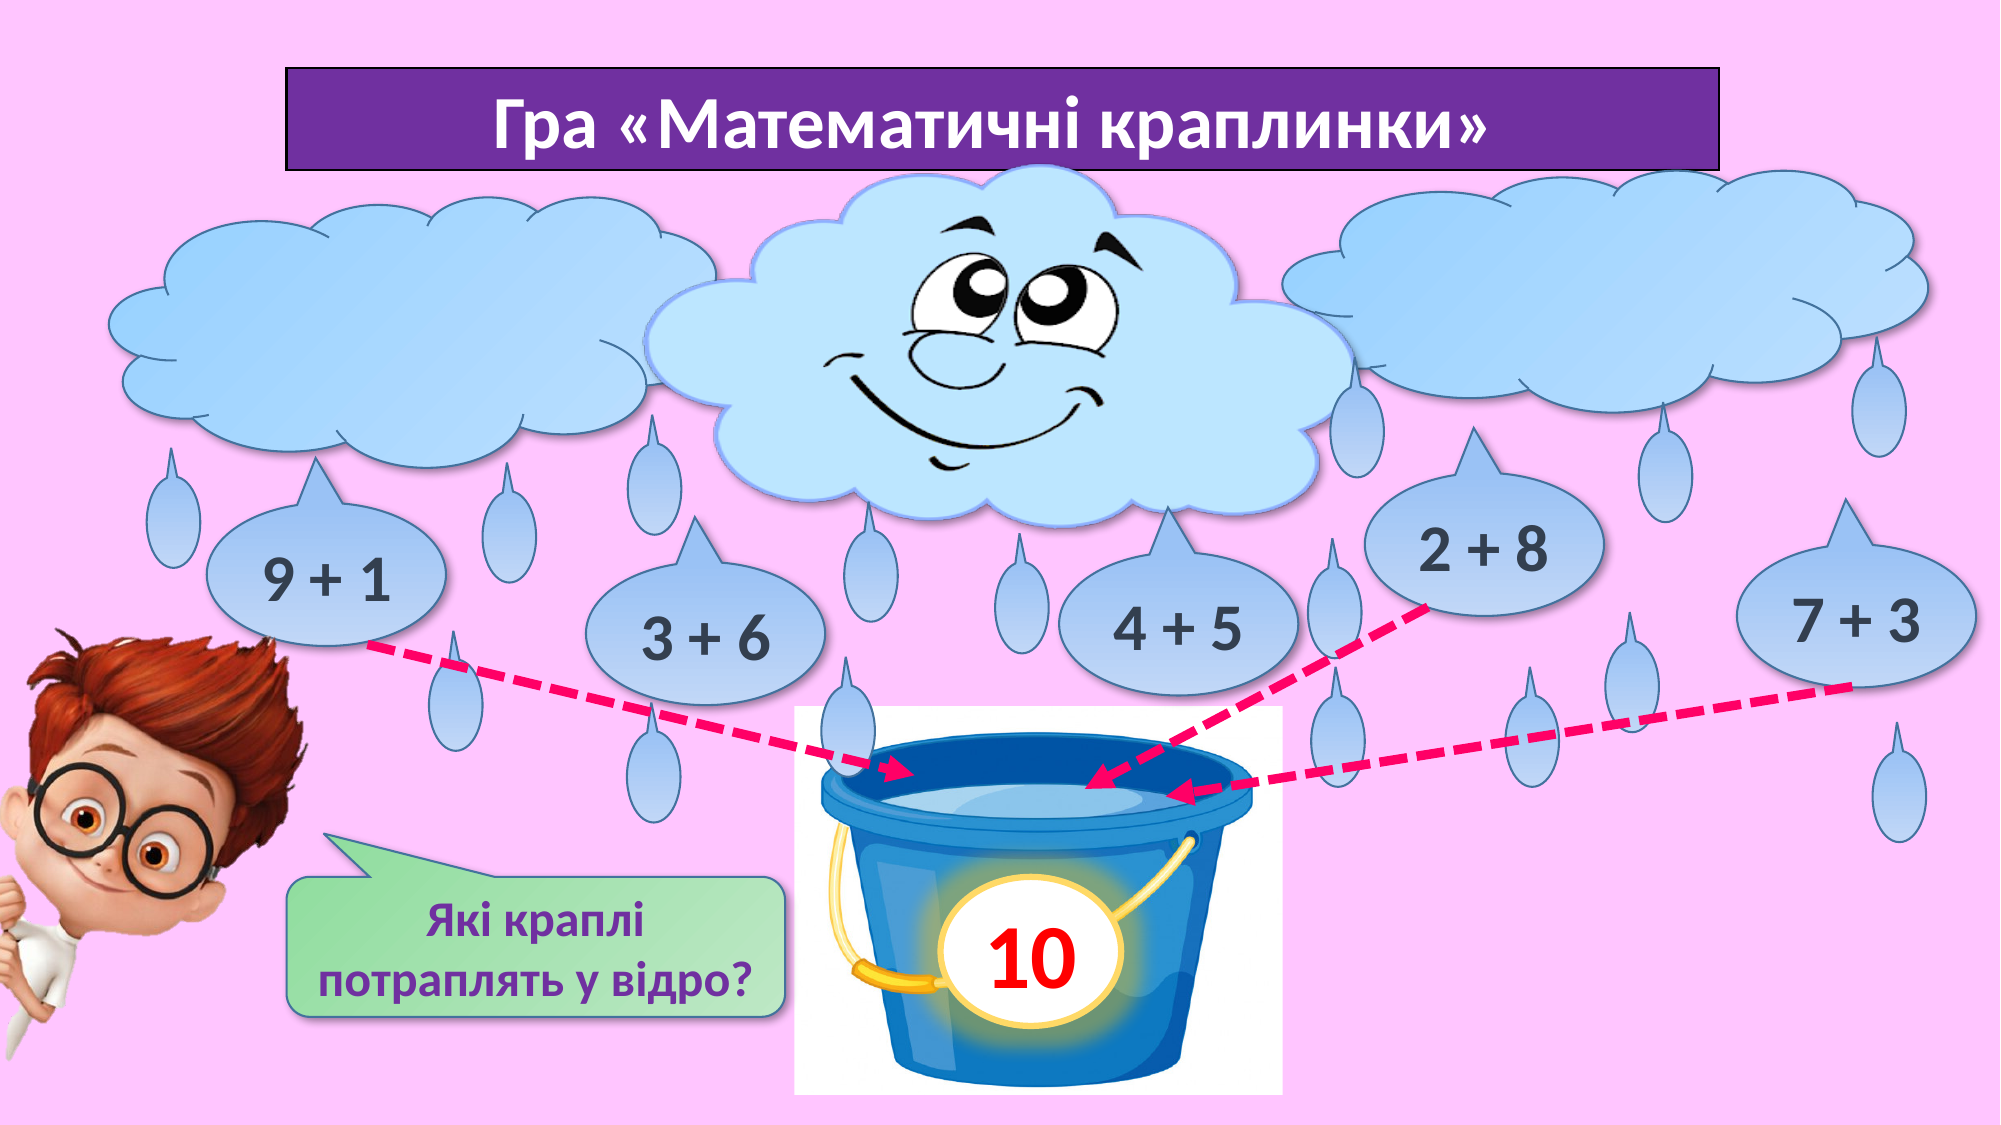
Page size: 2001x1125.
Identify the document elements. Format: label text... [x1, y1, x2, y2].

text_box Гра «Математичні краплинки» [285, 67, 1720, 171]
text_box [1526, 666, 1535, 686]
text_box 2 + 8 [1363, 425, 1606, 617]
text_box 4 + 5 [1058, 536, 1296, 669]
text_box [1604, 611, 1660, 686]
text_box [625, 776, 682, 824]
text_box [1637, 401, 1694, 524]
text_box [1084, 606, 1429, 789]
text_box [145, 447, 202, 561]
text_box Які краплі потраплять у відро? [350, 839, 787, 1018]
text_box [1165, 686, 1853, 797]
text_box [843, 536, 899, 623]
text_box [450, 630, 458, 644]
text_box [1871, 721, 1928, 844]
picture [794, 705, 1283, 1095]
text_box [1428, 169, 1930, 414]
text_box [481, 462, 538, 584]
text_box [994, 536, 1050, 655]
text_box [107, 196, 577, 469]
text_box 3 + 6 [584, 536, 827, 644]
text_box [1851, 336, 1907, 458]
text_box 9 + 1 [207, 455, 448, 646]
text_box 7 + 3 [1735, 497, 1978, 689]
picture [579, 163, 1420, 536]
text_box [367, 644, 915, 776]
text_box [1307, 538, 1363, 606]
picture [0, 561, 350, 1125]
